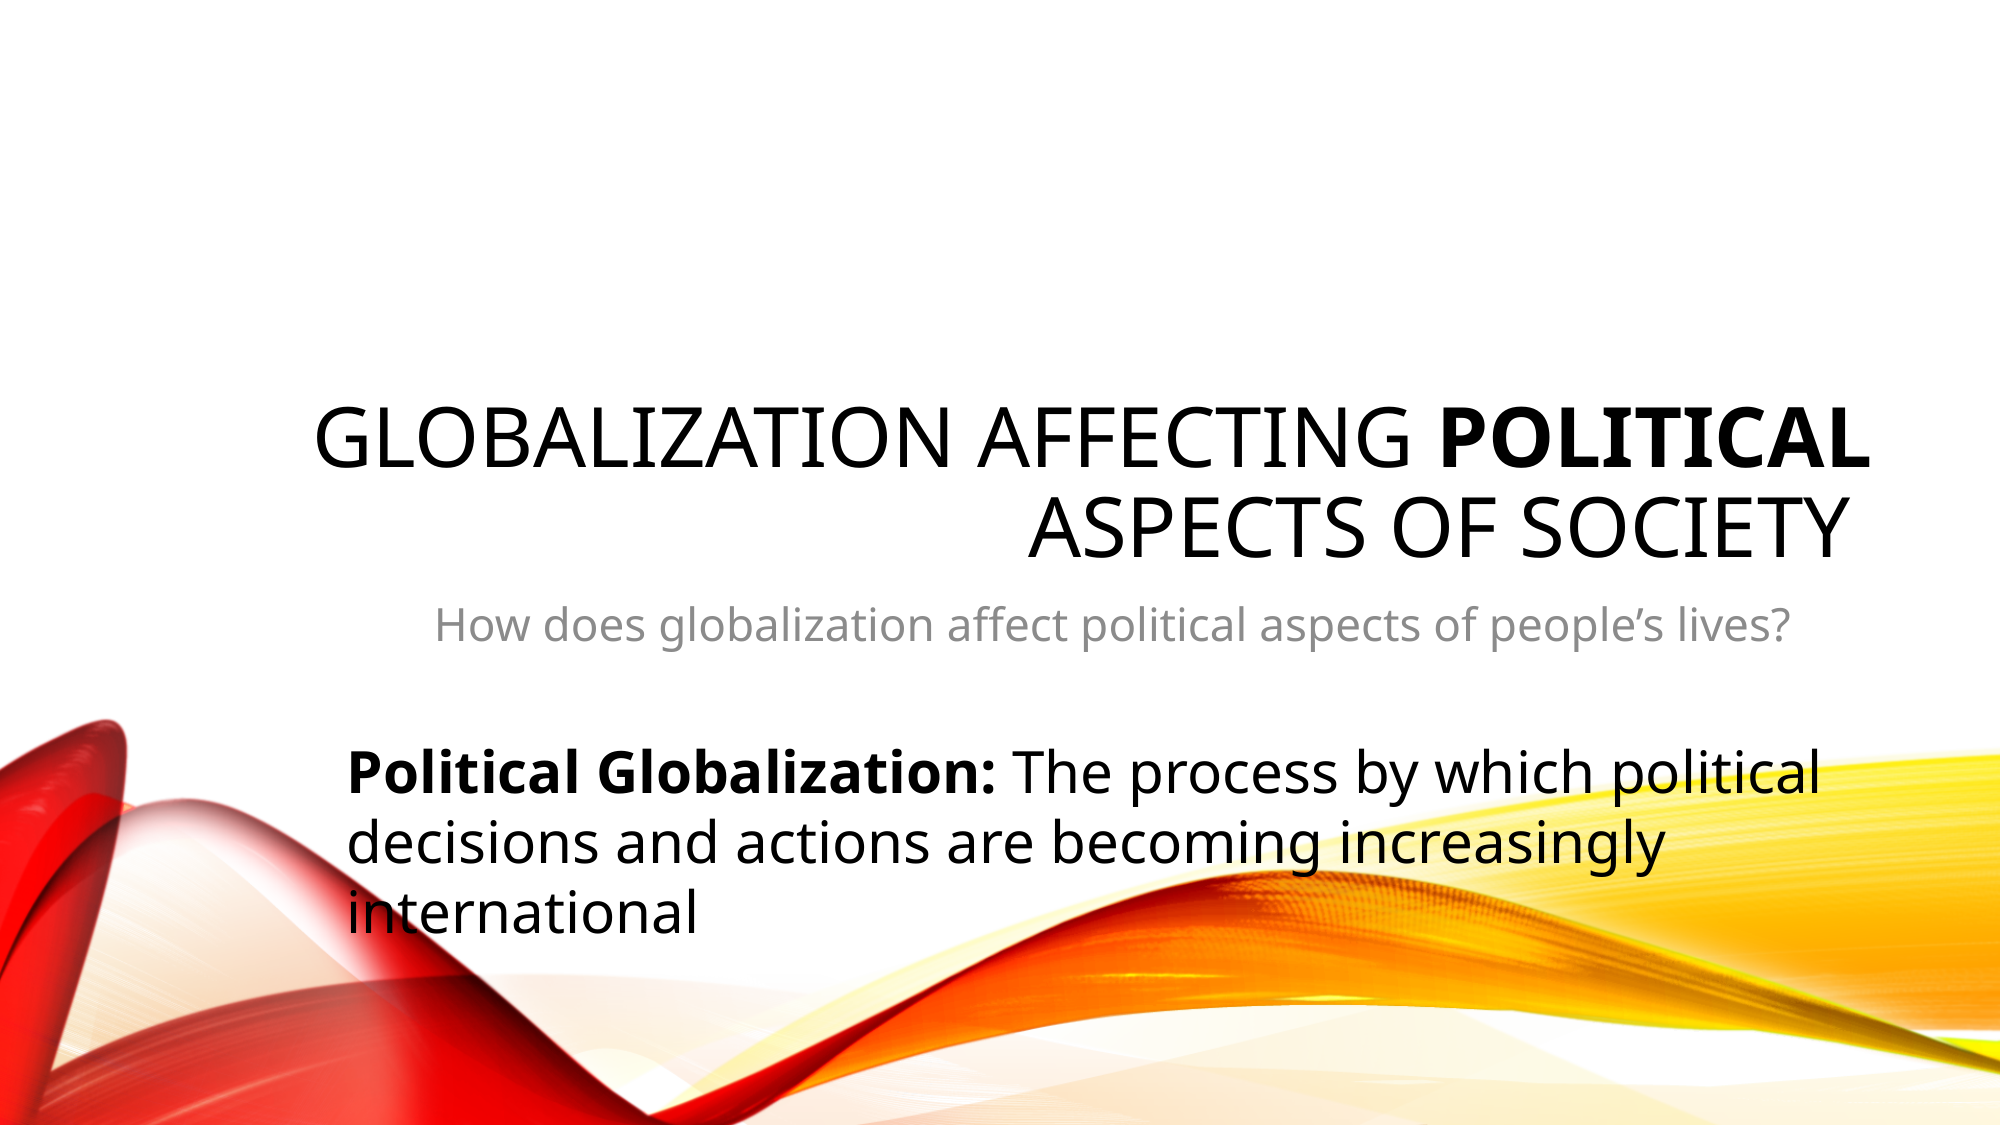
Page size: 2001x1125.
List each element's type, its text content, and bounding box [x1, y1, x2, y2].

list How does globalization affect political aspects of people’s lives? [85, 594, 1807, 752]
picture [0, 717, 2000, 1125]
text_box Political Globalization: The process by which political decisions and actions are becoming increasingly international [332, 728, 1931, 953]
title Globalization Affecting Political Aspects of Society [112, 123, 1888, 584]
